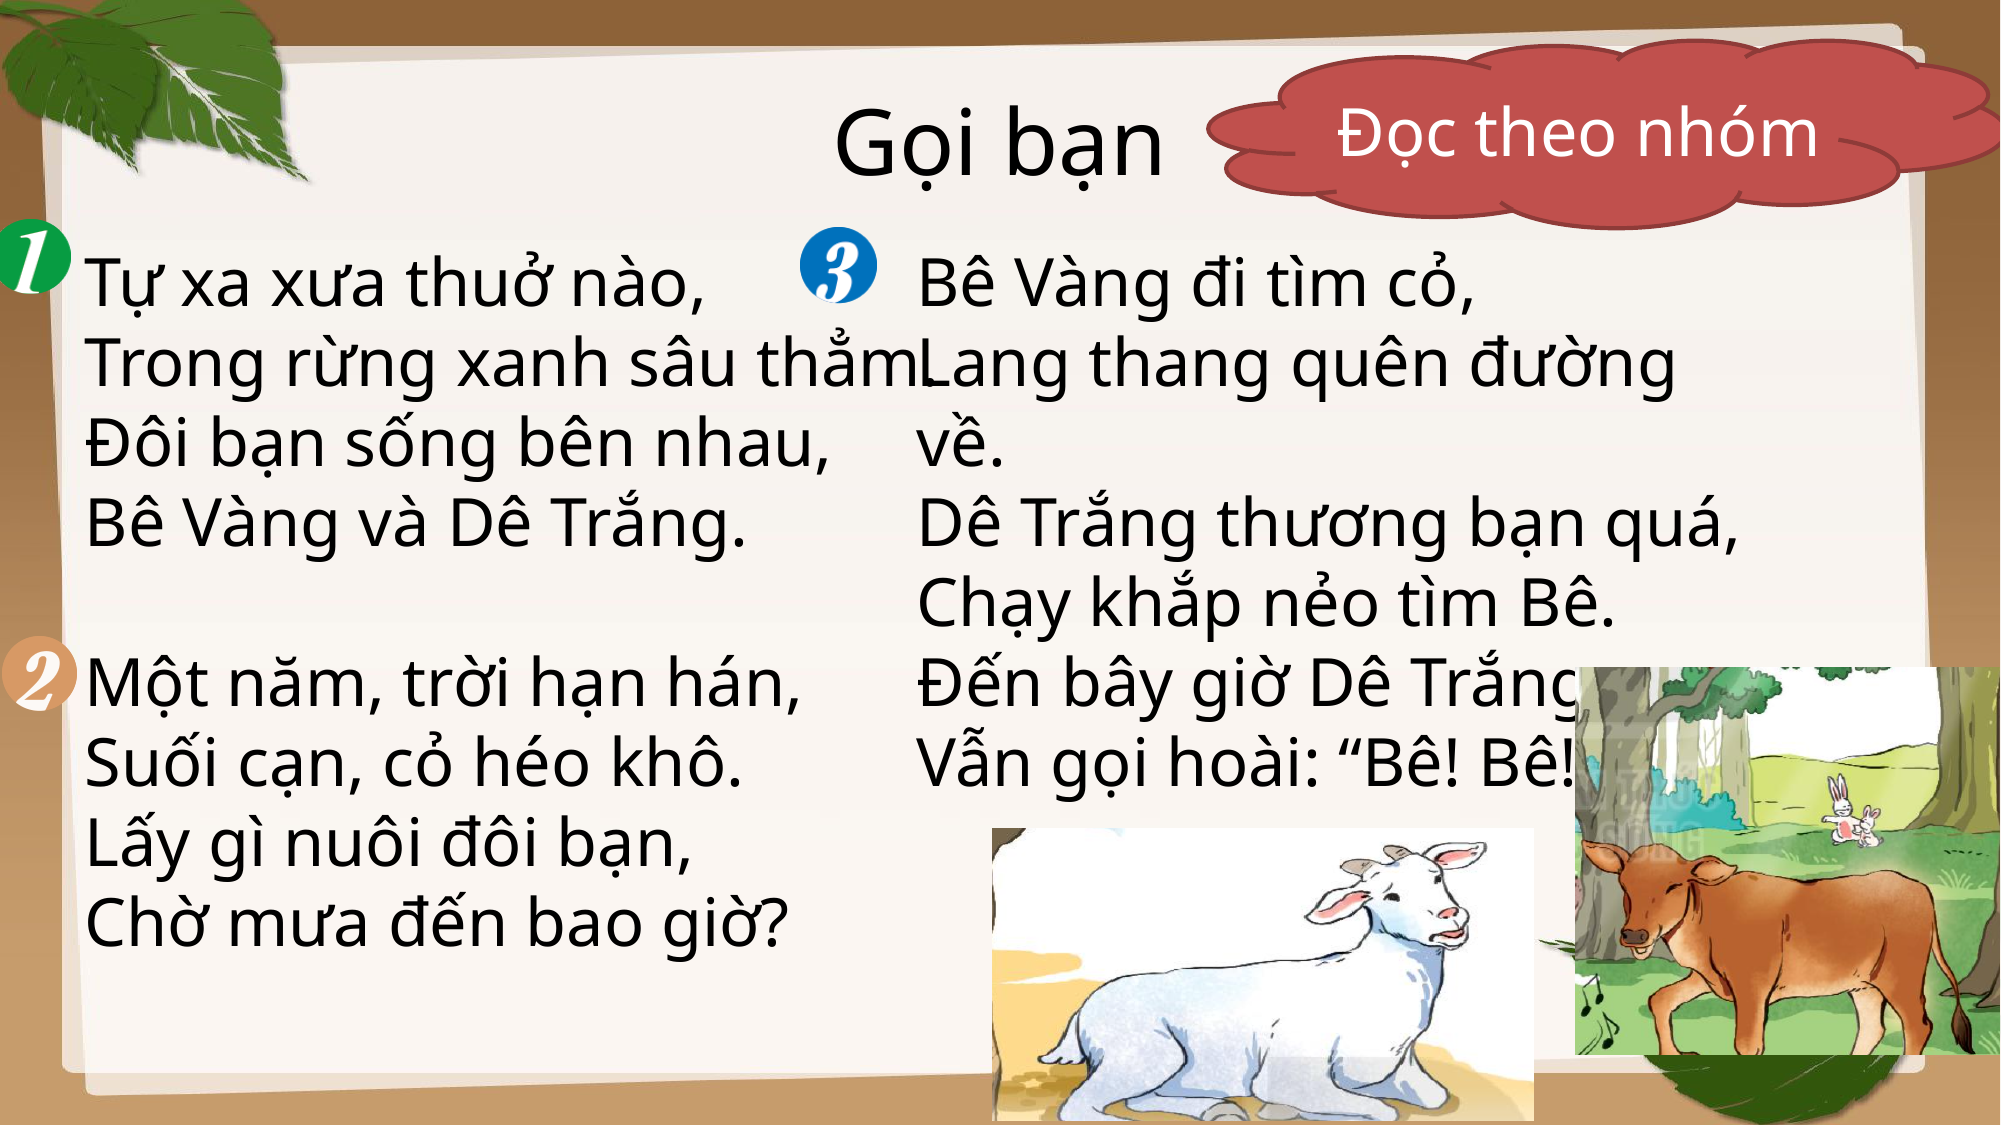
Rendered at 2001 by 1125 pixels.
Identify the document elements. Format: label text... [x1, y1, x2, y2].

picture [0, 0, 2001, 1125]
title Gọi bạn [99, 45, 1900, 233]
text_box Bê Vàng đi tìm cỏ, Lang thang quên đường về. Dê Trắng thương bạn quá, Chạy khắp nẻo tìm Bê. Đến bây giờ Dê Trắng, Vẫn gọi hoài: “Bê! Bê!” [901, 232, 1758, 887]
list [1575, 667, 2000, 1055]
text_box Đọc theo nhóm [1206, 38, 2000, 231]
text_box Tự xa xưa thuở nào, Trong rừng xanh sâu thẳm. Đôi bạn sống bên nhau, Bê Vàng và Dê Trắng. Một năm, trời hạn hán, Suối cạn, cỏ héo khô. Lấy gì nuôi đôi bạn, Chờ mưa đến bao giờ? [69, 232, 960, 967]
